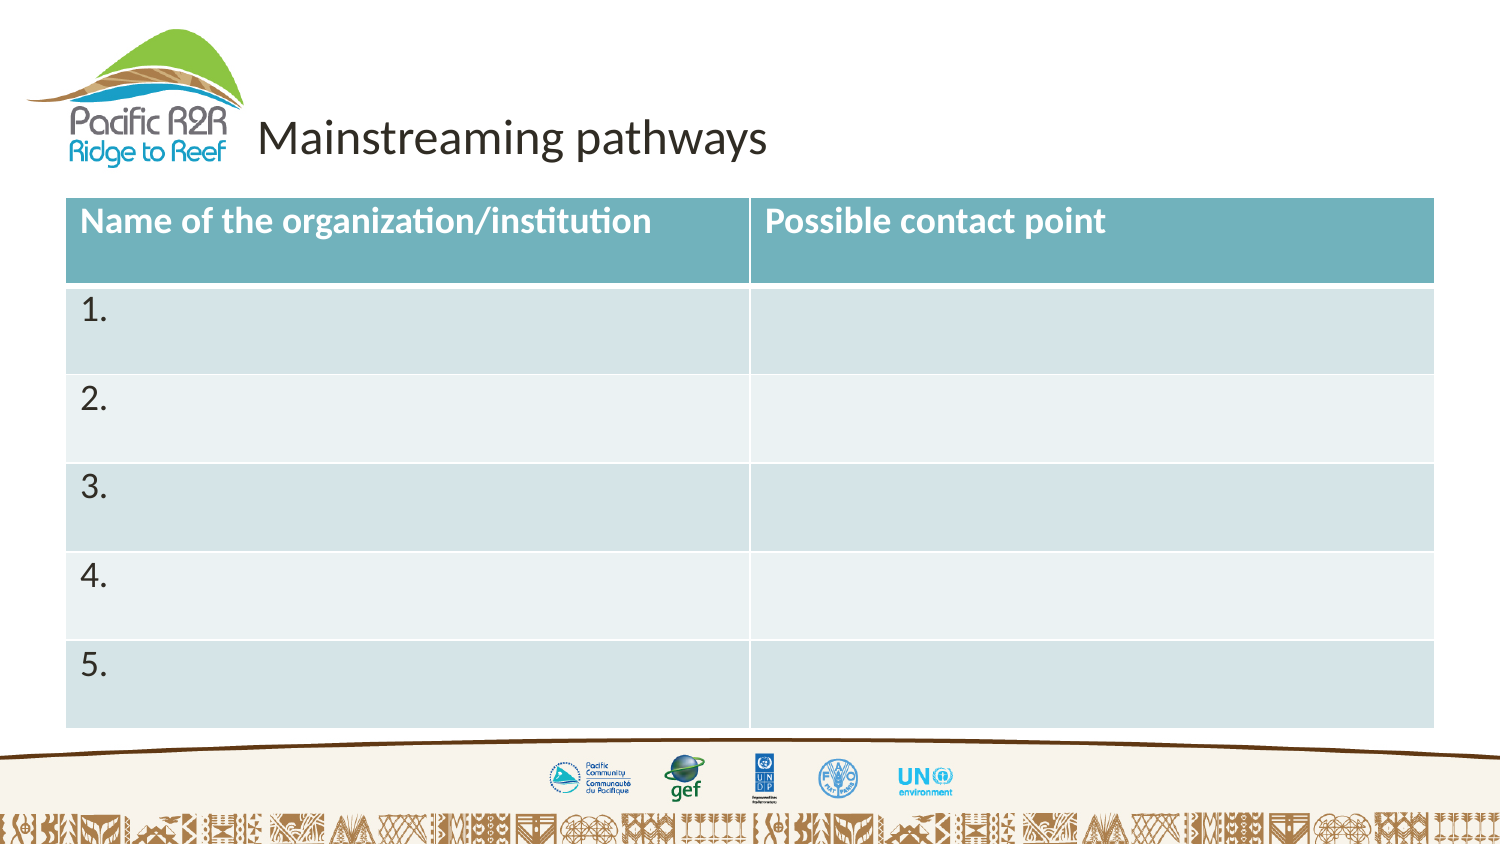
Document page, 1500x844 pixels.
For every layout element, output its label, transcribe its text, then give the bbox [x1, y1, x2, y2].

table_header Name of the organization/institution [66, 198, 749, 283]
table_cell [751, 289, 1434, 374]
picture [0, 0, 1500, 844]
table_cell 5. [66, 641, 749, 728]
table_cell [751, 553, 1434, 639]
table_header Possible contact point [751, 198, 1434, 283]
table_cell [751, 464, 1434, 551]
text_box Mainstreaming pathways [242, 103, 1385, 197]
table_cell 2. [66, 375, 749, 462]
table_cell 3. [66, 464, 749, 551]
table_cell [751, 375, 1434, 462]
table_cell 1. [66, 289, 749, 374]
table_cell [751, 641, 1434, 728]
table_cell 4. [66, 553, 749, 639]
